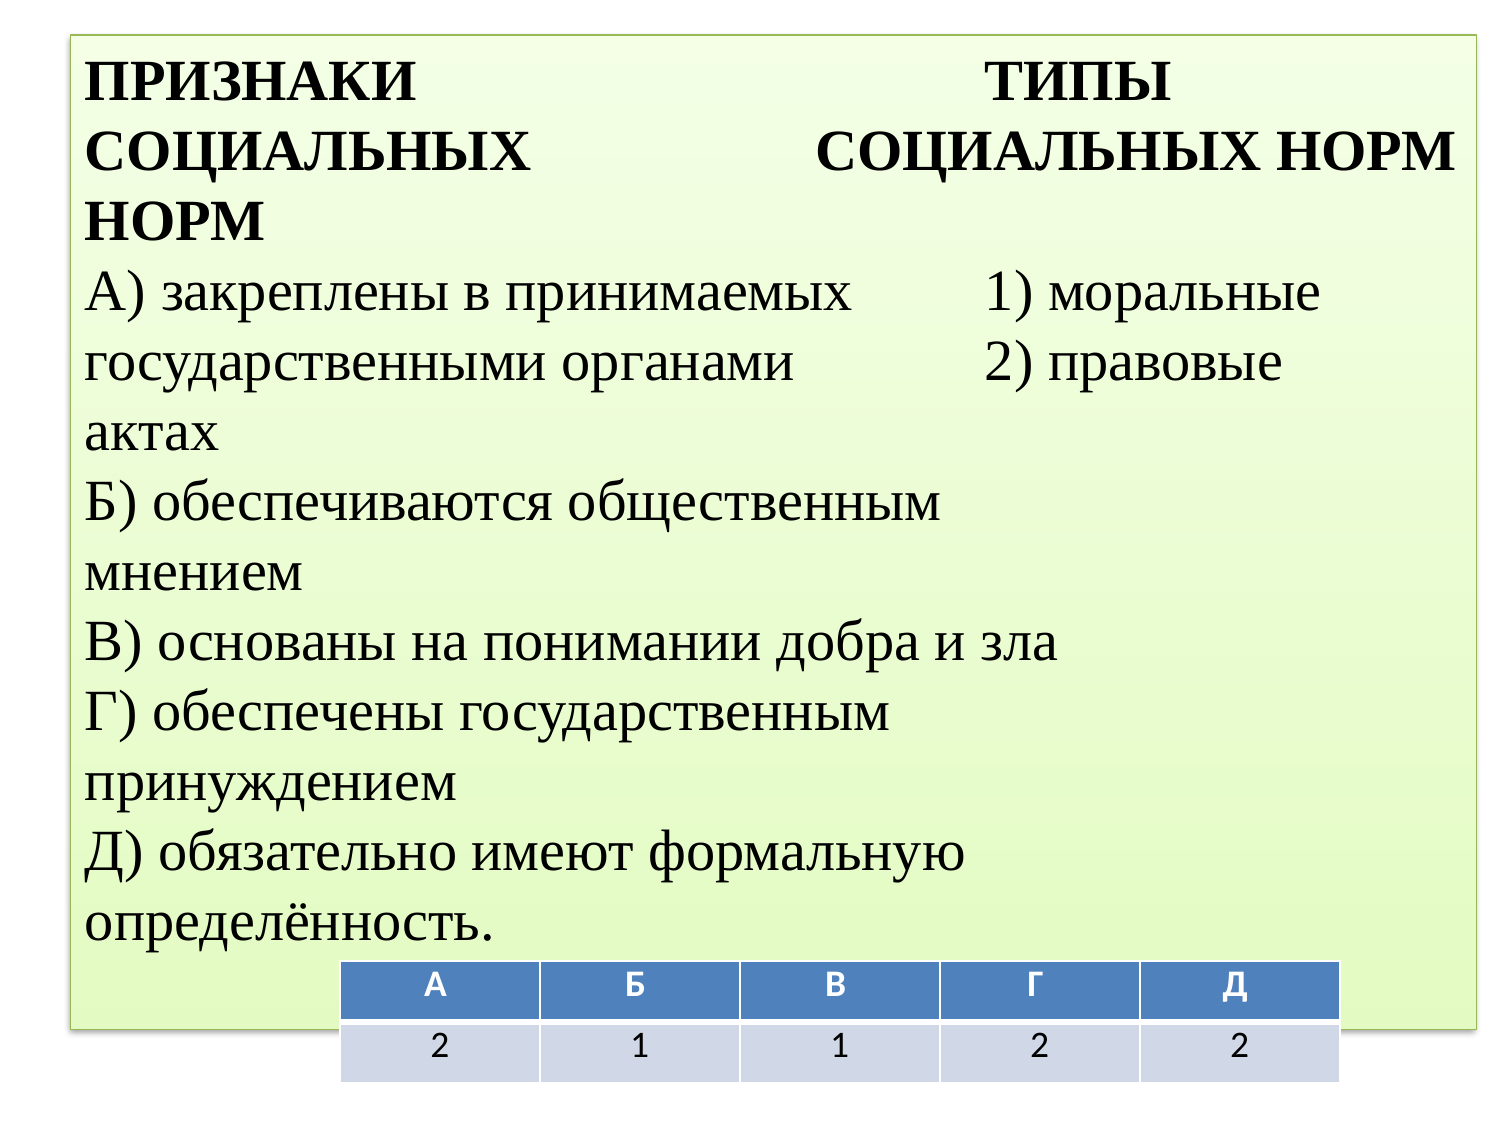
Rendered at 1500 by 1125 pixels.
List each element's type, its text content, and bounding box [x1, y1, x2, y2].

text_box ПРИЗНАКИ ТИПЫ СОЦИАЛЬНЫХ СОЦИАЛЬНЫХ НОРМ НОРМ А) закреплены в принимаемых 1) моральные государственными органами 2) правовые актах Б) обеспечиваются общественным мнением В) основаны на понимании добра и зла Г) обеспечены государственным принуждением Д) обязательно имеют формальную определённость. [70, 34, 1477, 1030]
table_cell 2 [1141, 1025, 1339, 1082]
table_cell 2 [941, 1025, 1139, 1082]
table_header Б [541, 962, 739, 1019]
table_cell 1 [741, 1025, 939, 1082]
table_header В [741, 962, 939, 1019]
table_header Д [1141, 962, 1339, 1019]
table_header Г [941, 962, 1139, 1019]
table_cell 2 [341, 1025, 539, 1082]
table_header А [341, 962, 539, 1019]
table_cell 1 [541, 1025, 739, 1082]
